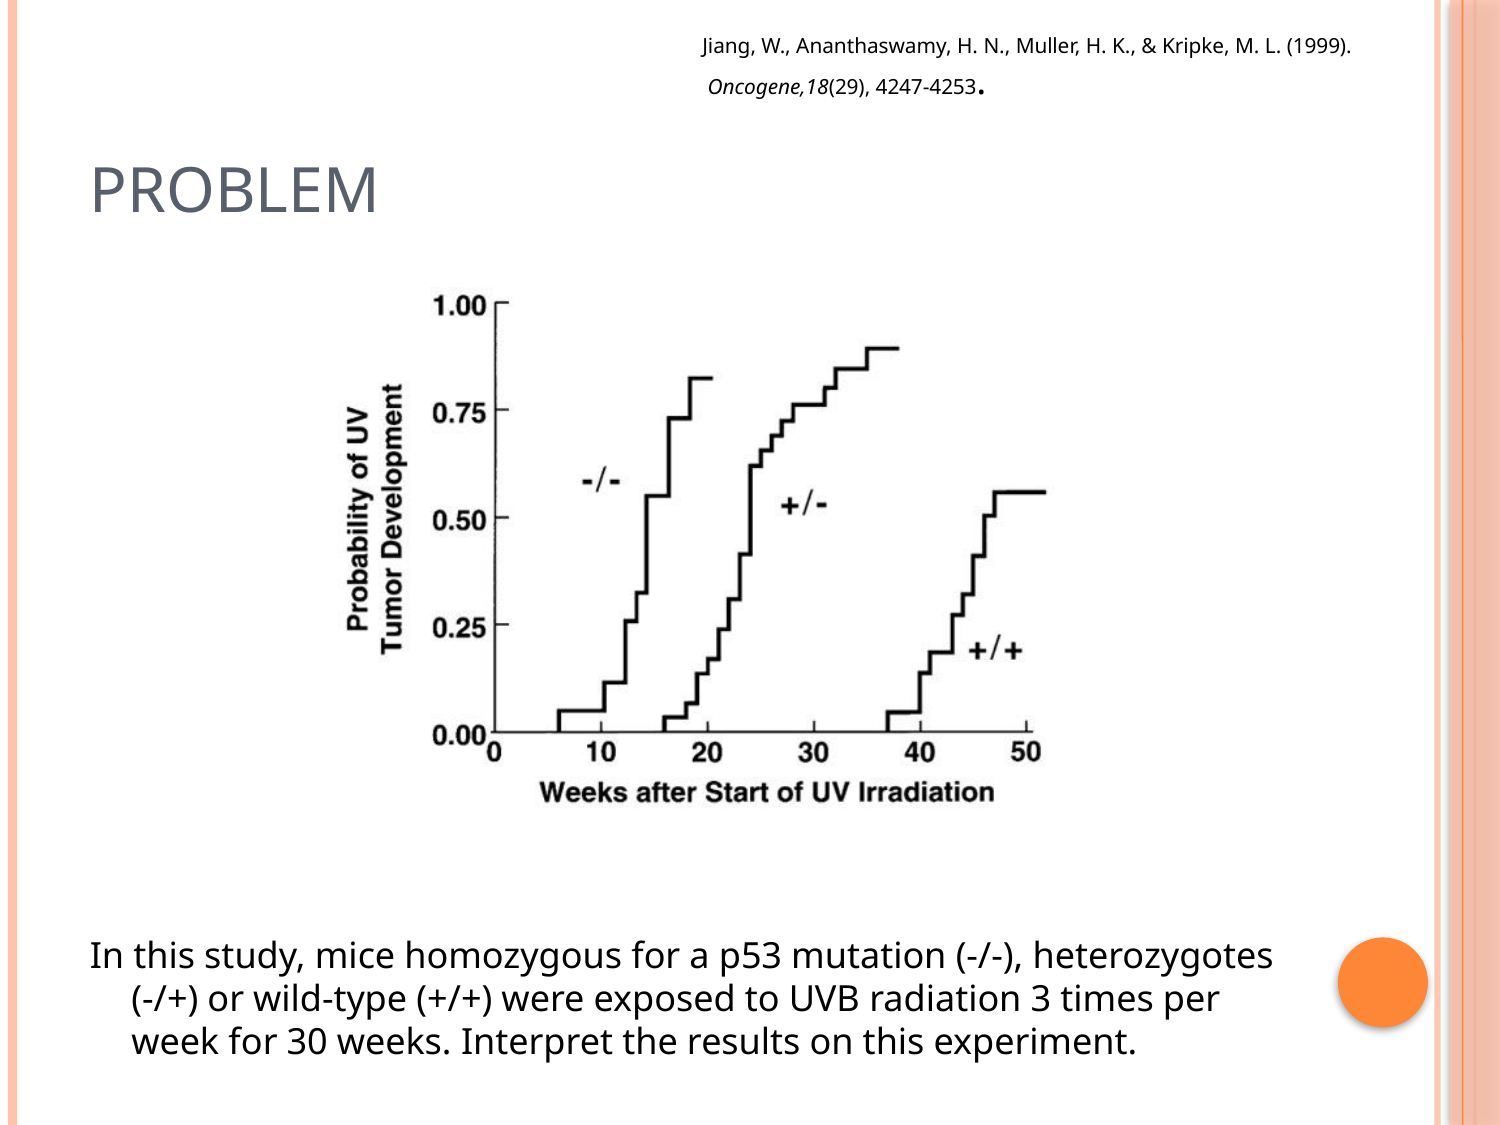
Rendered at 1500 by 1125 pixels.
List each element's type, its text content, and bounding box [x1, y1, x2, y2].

text_box Jiang, W., Ananthaswamy, H. N., Muller, H. K., & Kripke, M. L. (1999). Oncogene,18(29), 4247-4253. [687, 24, 1438, 110]
list In this study, mice homozygous for a p53 mutation (-/-), heterozygotes (-/+) or wild-type (+/+) were exposed to UVB radiation 3 times per week for 30 weeks. Interpret the results on this experiment. [75, 924, 1300, 1100]
title Problem [75, 45, 1300, 233]
picture [336, 286, 1054, 815]
